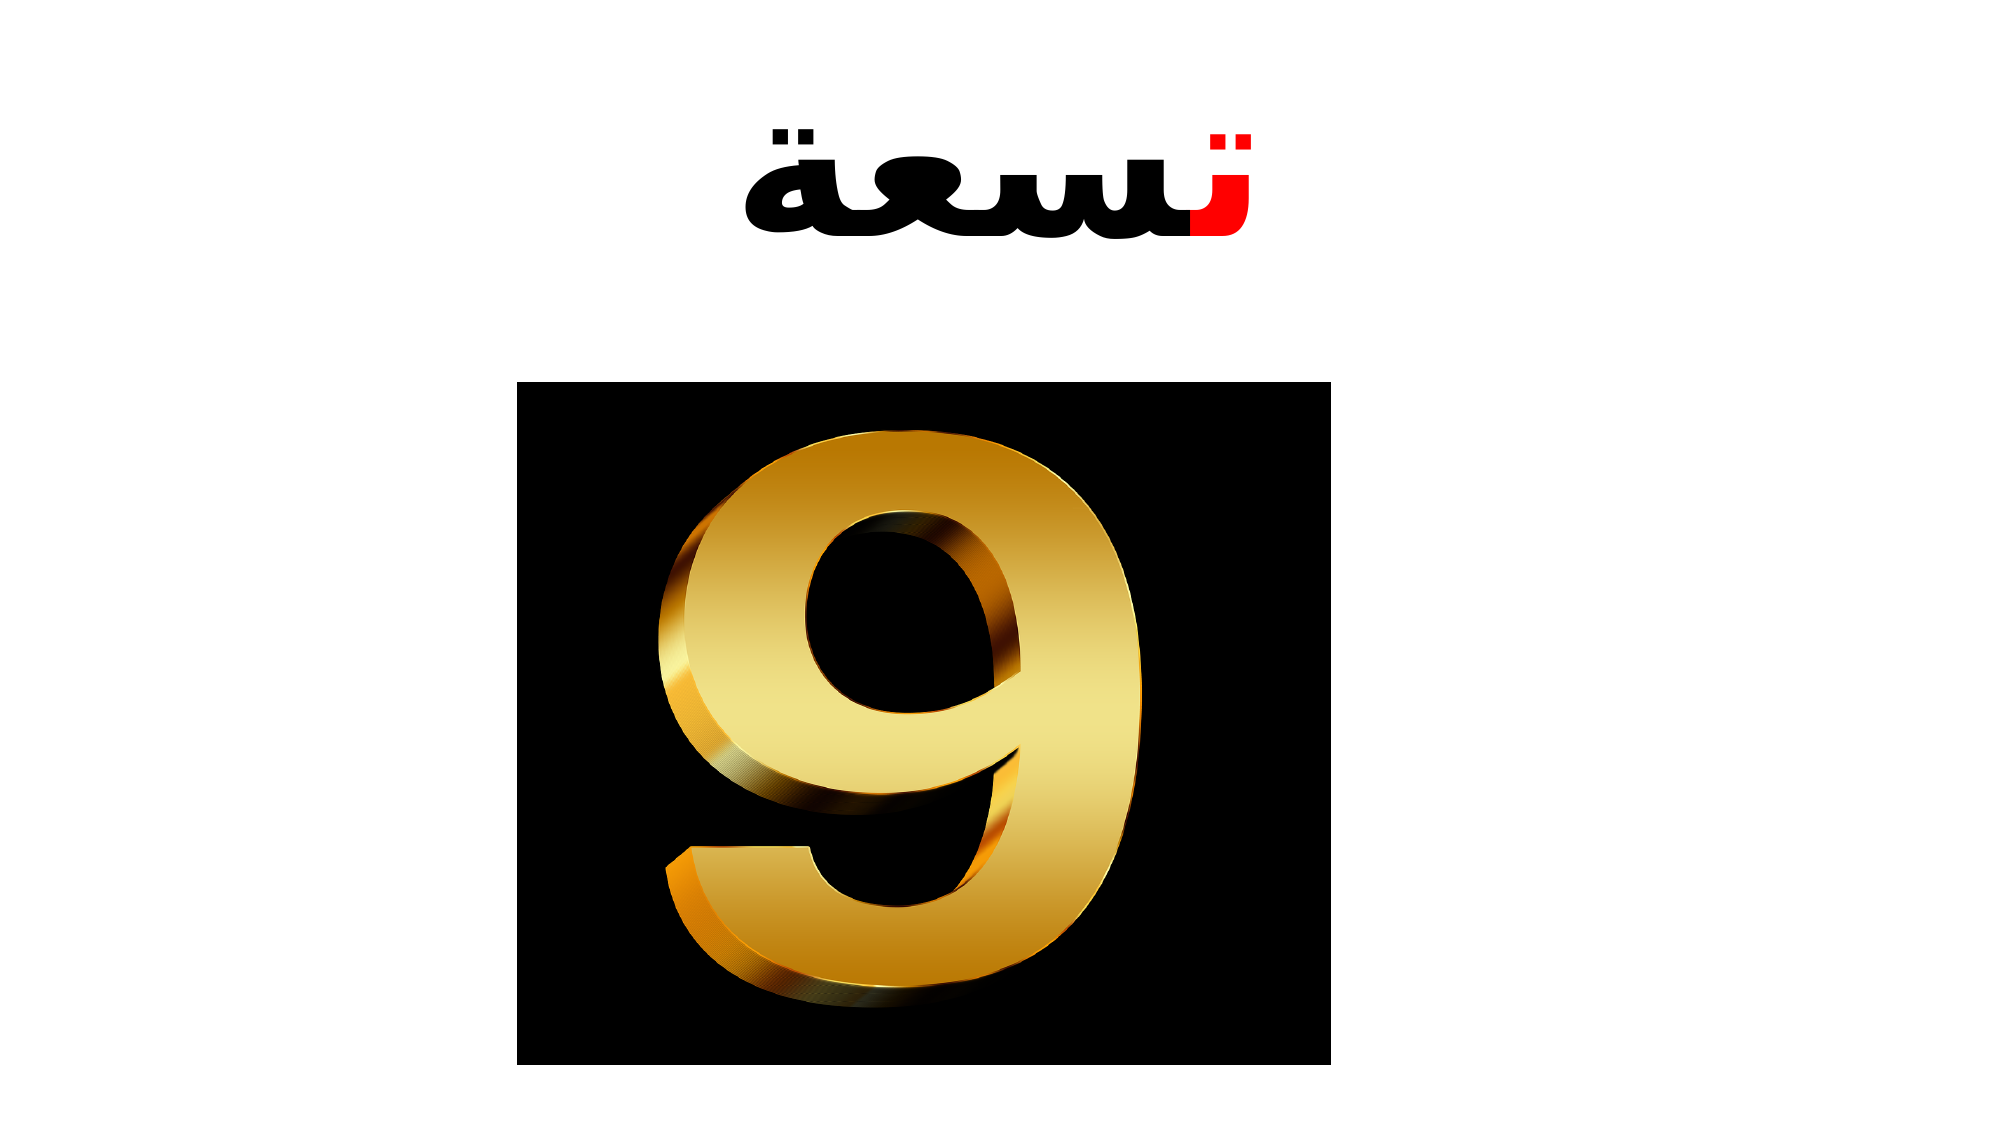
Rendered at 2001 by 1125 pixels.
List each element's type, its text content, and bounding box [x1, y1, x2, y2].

title تسعة [137, 59, 1863, 278]
picture [517, 382, 1331, 1065]
